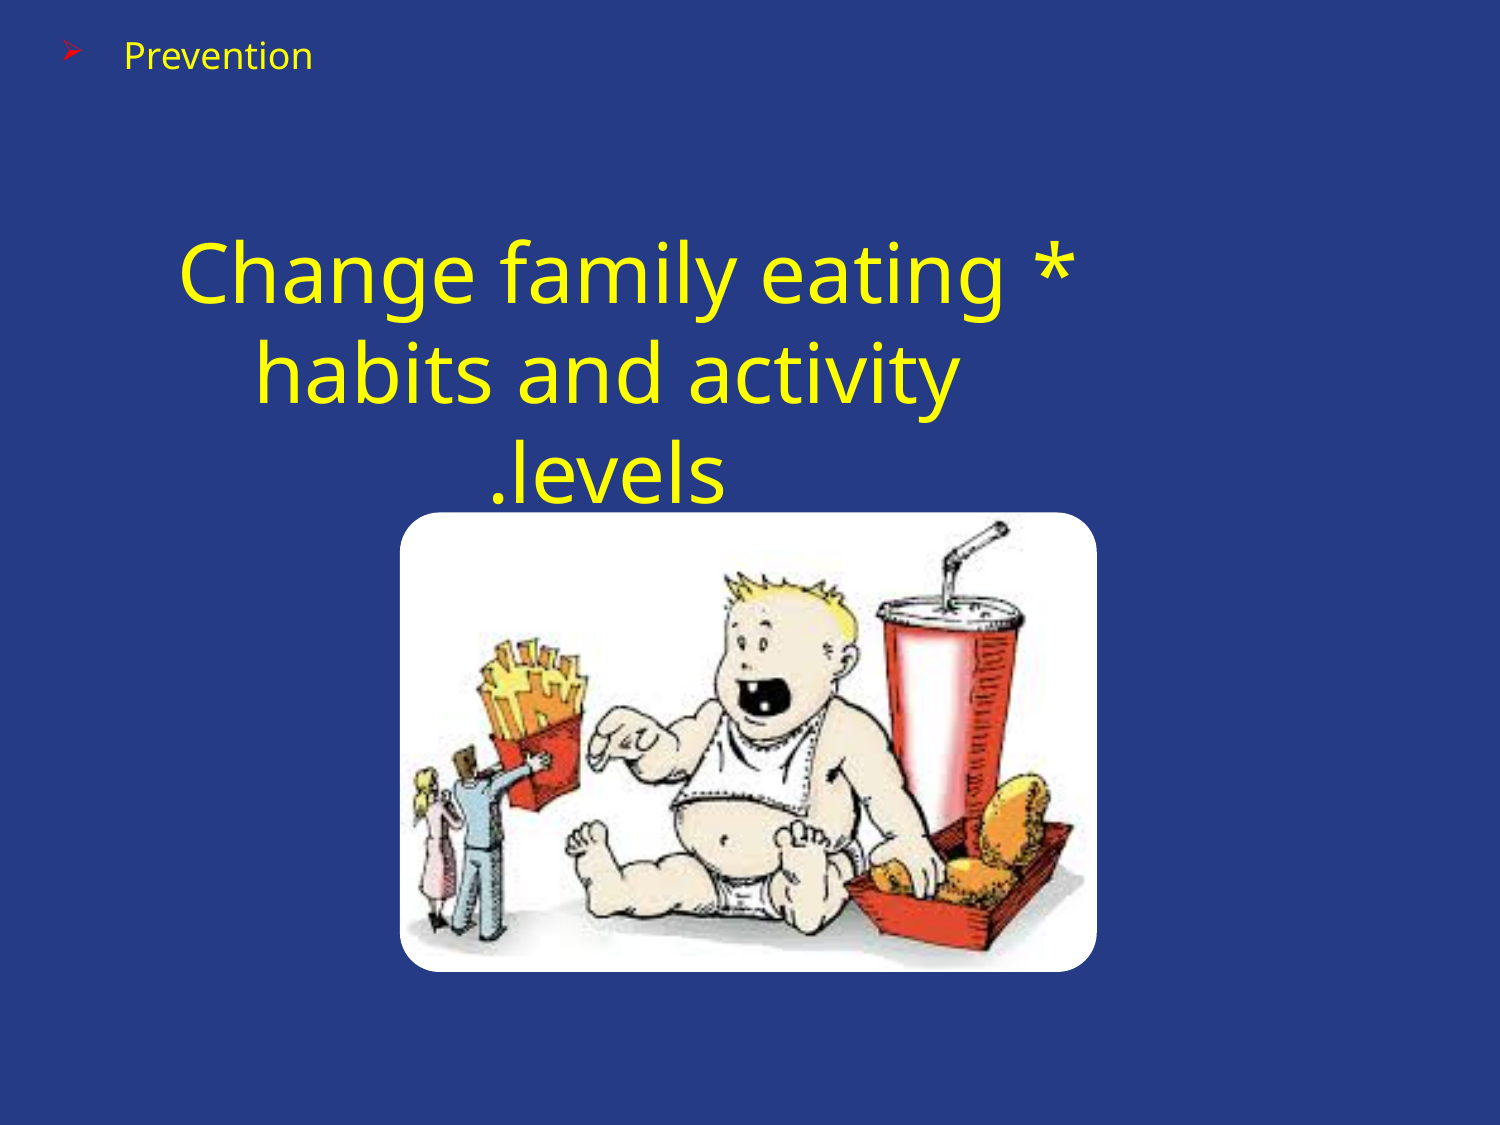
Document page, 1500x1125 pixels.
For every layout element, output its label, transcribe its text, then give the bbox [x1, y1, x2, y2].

text_box Prevention [45, 24, 329, 85]
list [399, 512, 1098, 973]
text_box * Change family eating habits and activity levels. [149, 212, 1125, 528]
